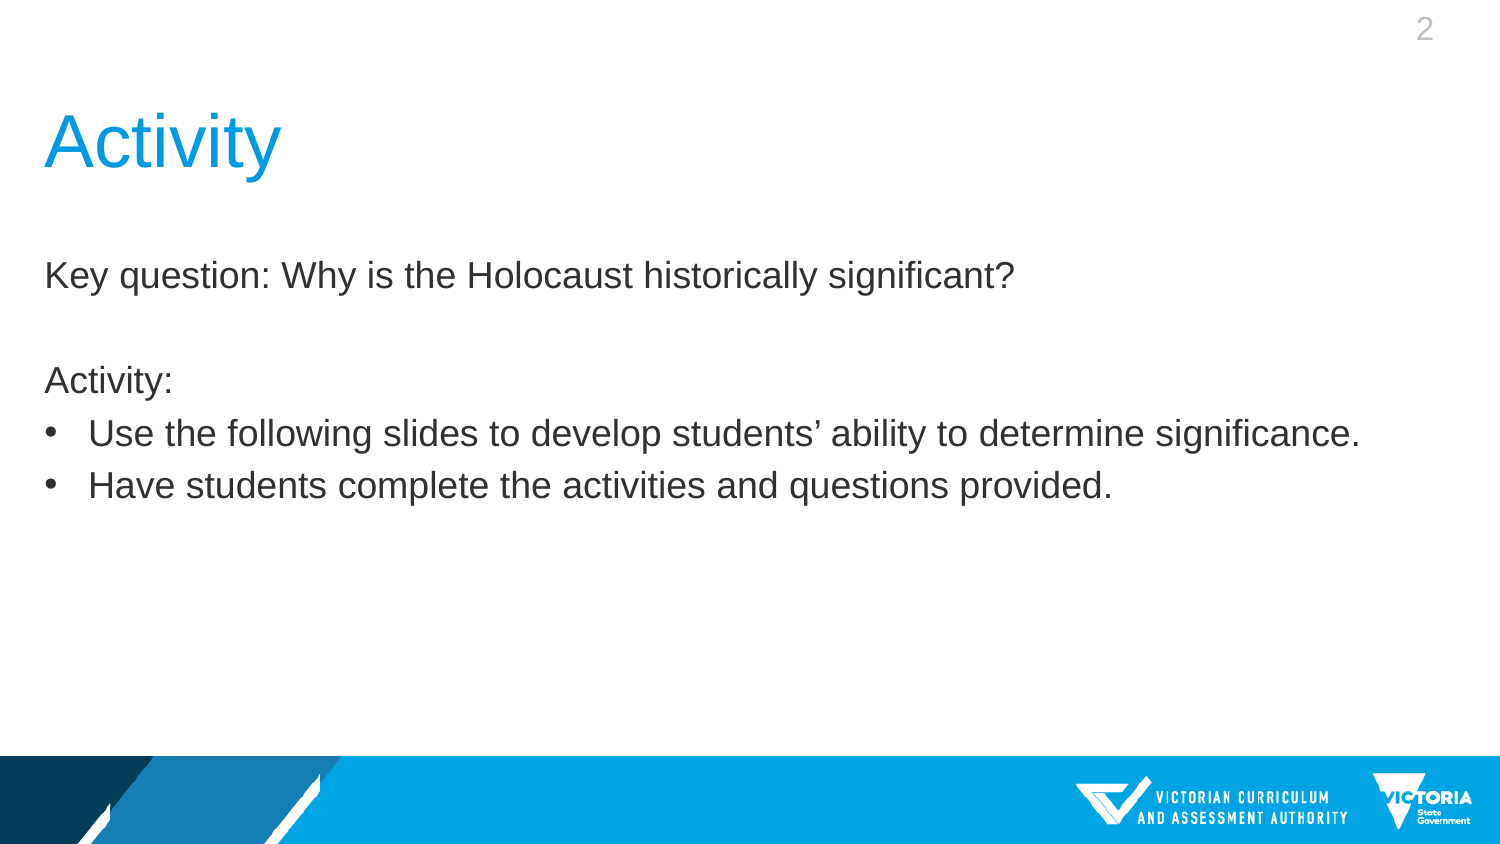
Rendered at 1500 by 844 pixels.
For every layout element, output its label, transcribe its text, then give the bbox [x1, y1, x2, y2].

picture [1308, 814, 1313, 823]
picture [1426, 792, 1452, 804]
picture [1249, 812, 1254, 823]
picture [1374, 774, 1425, 828]
picture [1229, 813, 1235, 823]
picture [1258, 812, 1262, 823]
picture [1199, 792, 1204, 803]
picture [1201, 812, 1205, 823]
text_box 2 [1401, 0, 1500, 55]
picture [1214, 792, 1219, 802]
picture [1281, 812, 1286, 823]
list Key question: Why is the Holocaust historically significant? Activity: Use the following slides to develop students’ ability to determine significance. Have students complete the activities and questions provided. [29, 243, 1459, 706]
picture [1190, 792, 1194, 802]
title Activity [29, 67, 1459, 209]
picture [1268, 792, 1272, 802]
picture [0, 0, 1500, 844]
picture [1224, 792, 1229, 802]
picture [1302, 792, 1306, 803]
picture [1318, 812, 1322, 823]
picture [1460, 793, 1471, 803]
picture [1320, 792, 1327, 802]
picture [1299, 812, 1303, 823]
picture [1240, 812, 1244, 823]
picture [1077, 777, 1150, 824]
picture [1149, 813, 1153, 823]
